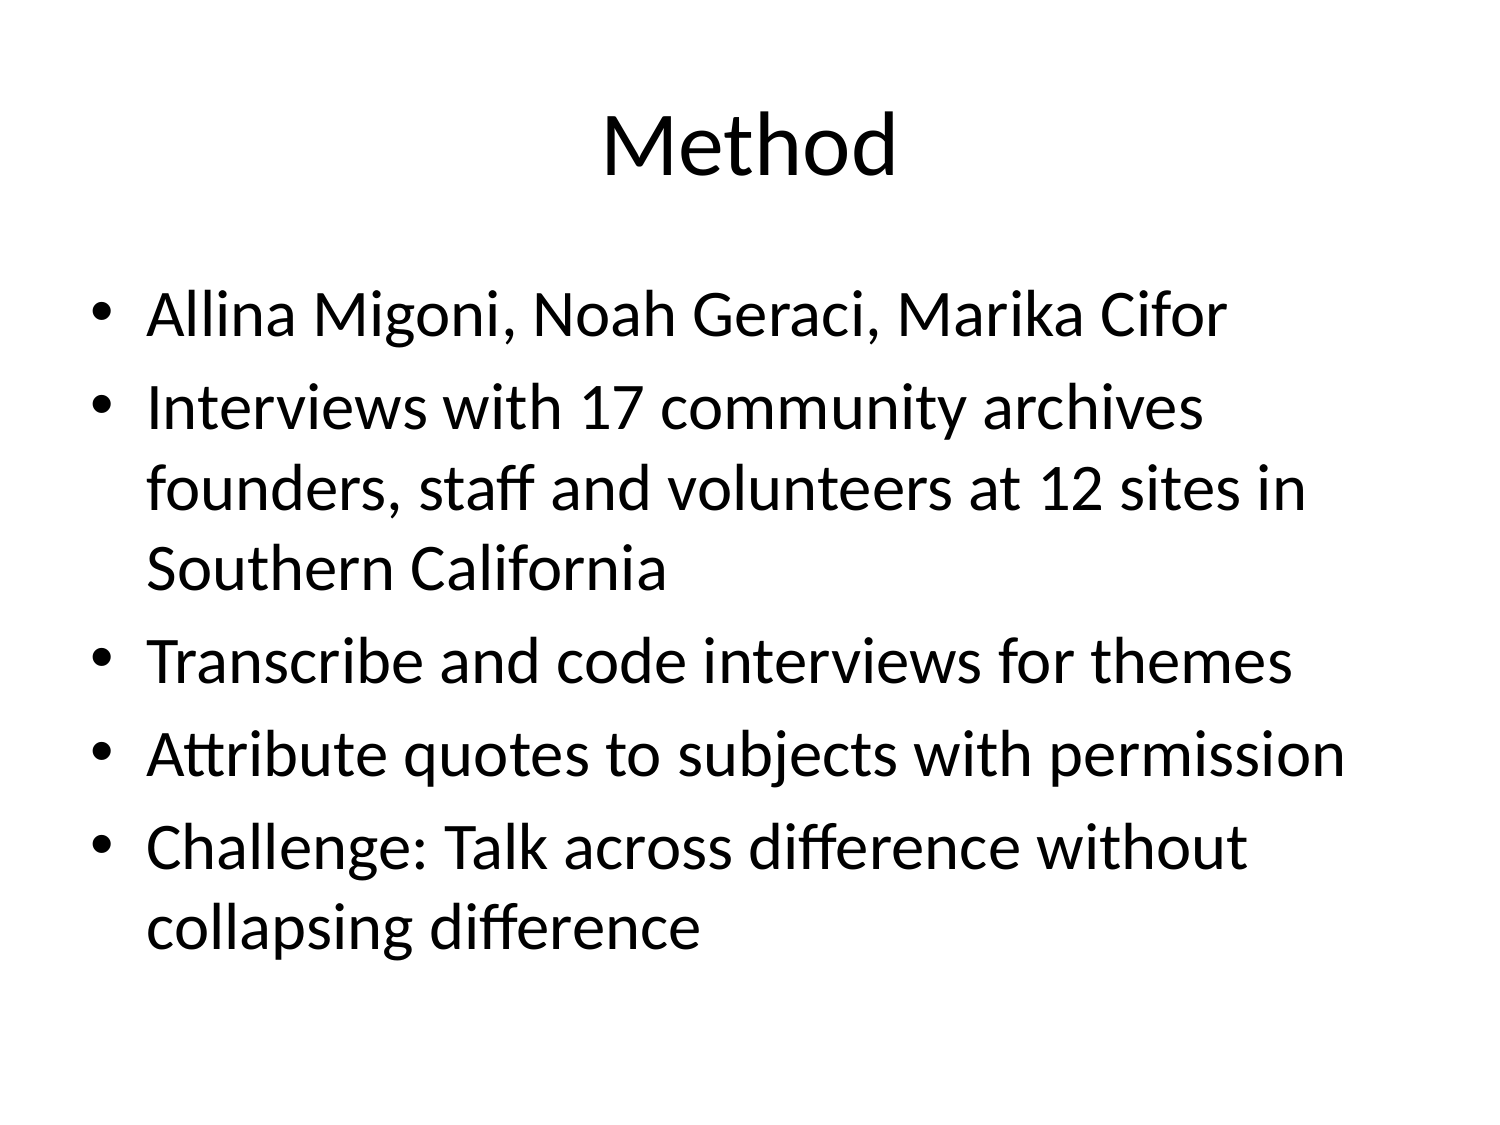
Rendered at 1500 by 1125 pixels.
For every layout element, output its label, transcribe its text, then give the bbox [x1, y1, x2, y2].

title Method [75, 45, 1425, 233]
list Allina Migoni, Noah Geraci, Marika Cifor Interviews with 17 community archives founders, staff and volunteers at 12 sites in Southern California Transcribe and code interviews for themes Attribute quotes to subjects with permission Challenge: Talk across difference without collapsing difference [75, 262, 1425, 1005]
